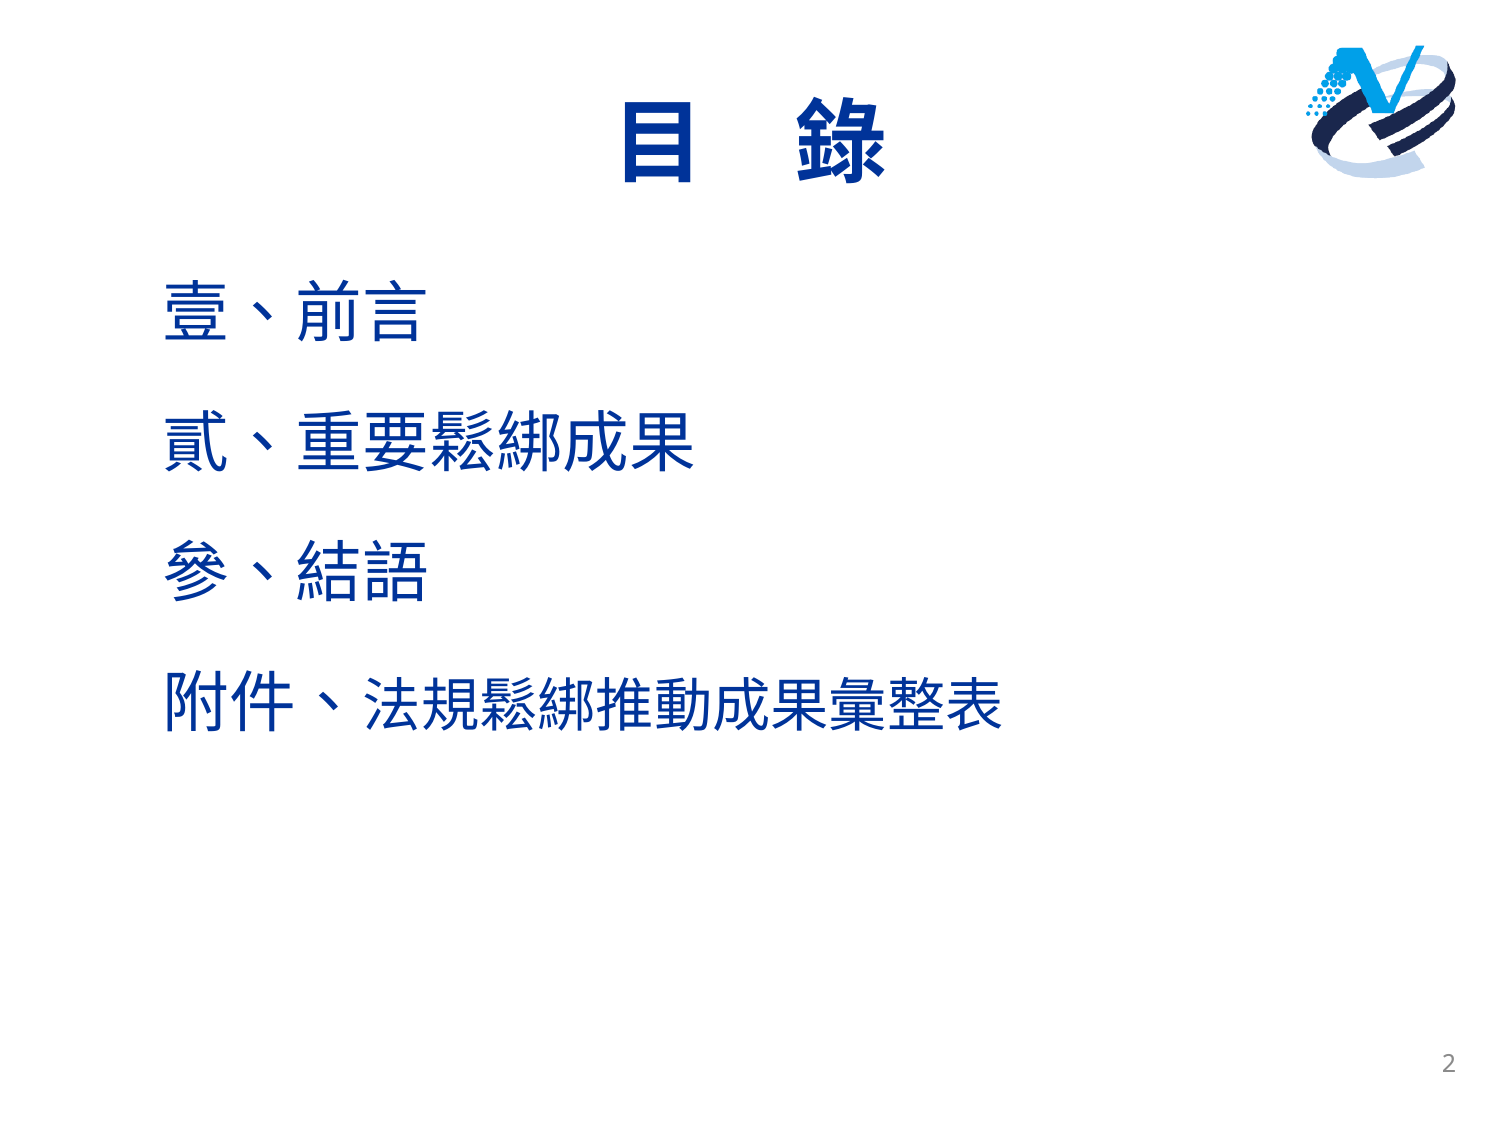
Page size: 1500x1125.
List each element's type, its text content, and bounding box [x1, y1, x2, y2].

slide_number 2 [1121, 1035, 1472, 1095]
list 壹、前言 貳、重要鬆綁成果 參、結語 附件、法規鬆綁推動成果彙整表 [147, 262, 1400, 906]
picture [1293, 36, 1469, 180]
title 目 錄 [75, 45, 1425, 233]
